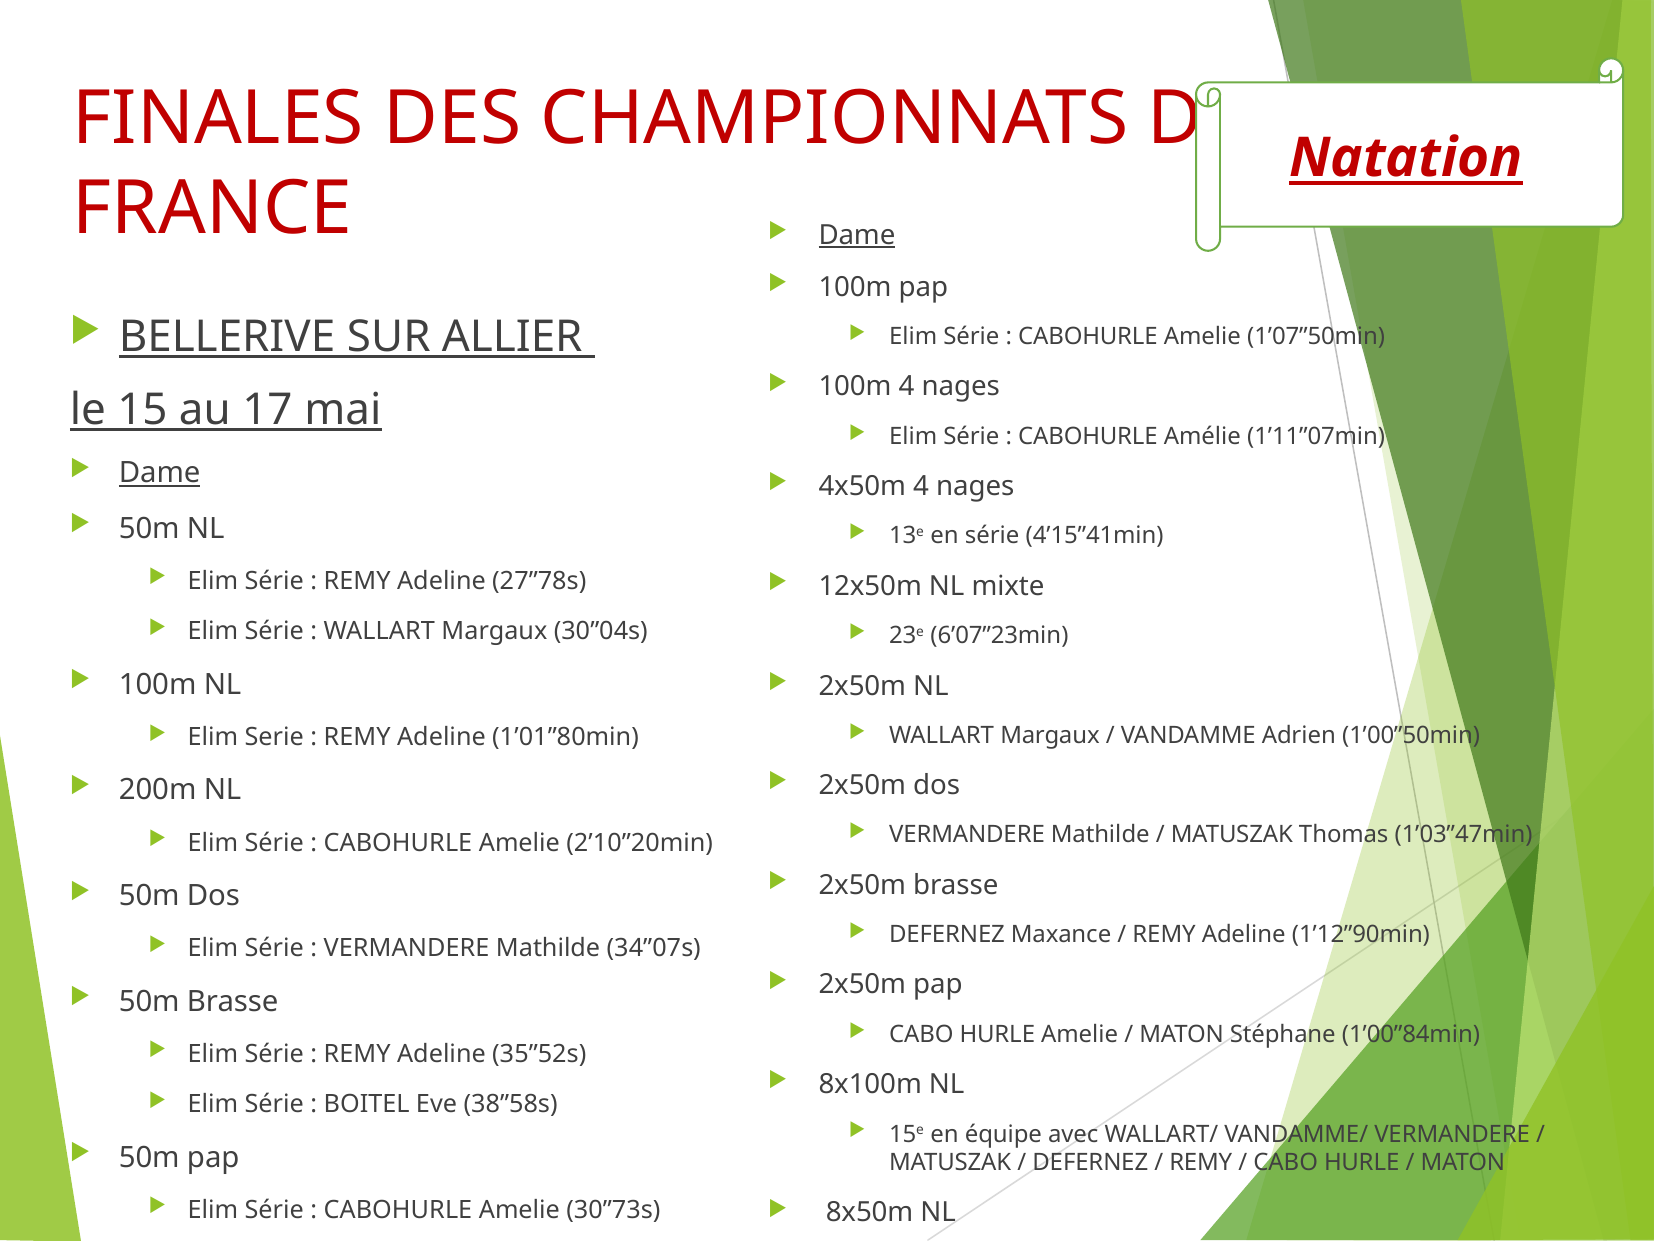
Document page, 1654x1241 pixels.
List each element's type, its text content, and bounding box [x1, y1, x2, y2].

text_box BELLERIVE SUR ALLIER le 15 au 17 mai Dame 50m NL Elim Série : REMY Adeline (27”78s) Elim Série : WALLART Margaux (30”04s) 100m NL Elim Serie : REMY Adeline (1’01”80min) 200m NL Elim Série : CABOHURLE Amelie (2’10”20min) 50m Dos Elim Série : VERMANDERE Mathilde (34”07s) 50m Brasse Elim Série : REMY Adeline (35”52s) Elim Série : BOITEL Eve (38”58s) 50m pap Elim Série : CABOHURLE Amelie (30”73s) Elim Série : WALLART Margaux (32”77s) [0, 192, 672, 1241]
text_box [1195, 58, 1624, 107]
title FINALES DES CHAMPIONNATS DE FRANCE [57, 60, 1360, 192]
text_box Dame 100m pap Elim Série : CABOHURLE Amelie (1’07”50min) 100m 4 nages Elim Série : CABOHURLE Amélie (1’11”07min) 4x50m 4 nages 13e en série (4’15”41min) 12x50m NL mixte 23e (6’07”23min) 2x50m NL WALLART Margaux / VANDAMME Adrien (1’00”50min) 2x50m dos VERMANDERE Mathilde / MATUSZAK Thomas (1’03”47min) 2x50m brasse DEFERNEZ Maxance / REMY Adeline (1’12”90min) 2x50m pap CABO HURLE Amelie / MATON Stéphane (1’00”84min) 8x100m NL 15e en équipe avec WALLART/ VANDAMME/ VERMANDERE / MATUSZAK / DEFERNEZ / REMY / CABO HURLE / MATON 8x50m NL 23e en équipe en 4’26”41 [672, 107, 1654, 1241]
